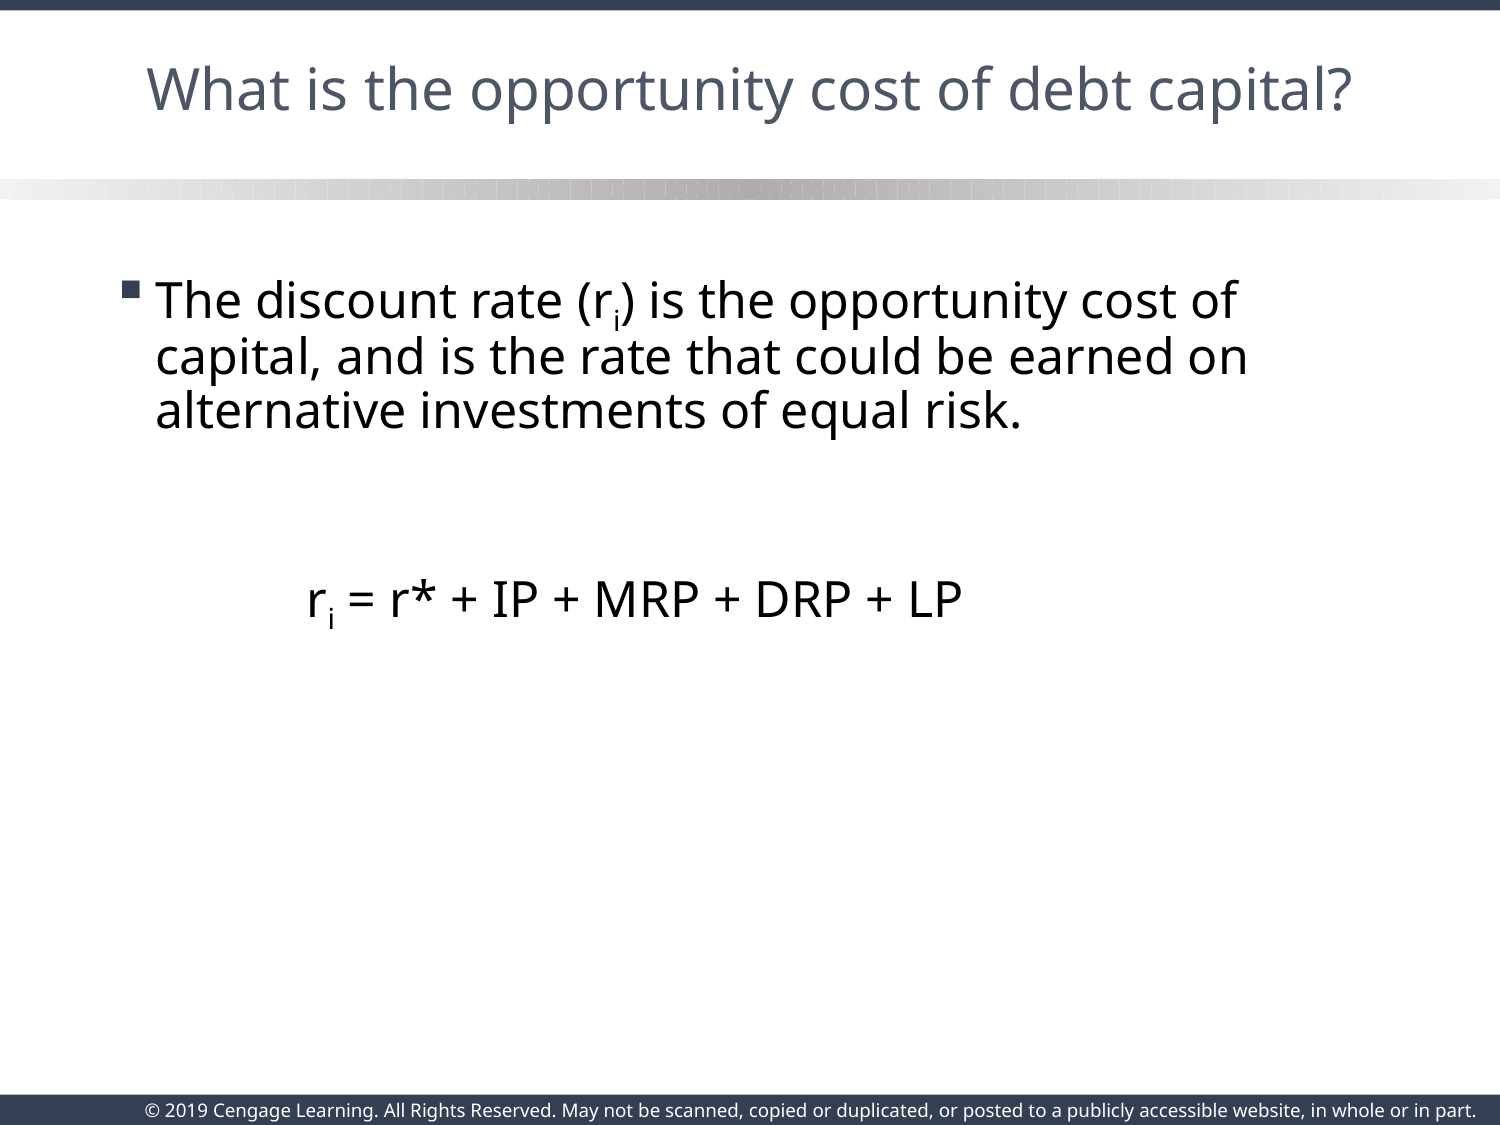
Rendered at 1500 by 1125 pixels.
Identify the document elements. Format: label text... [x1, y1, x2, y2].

list The discount rate (ri) is the opportunity cost of capital, and is the rate that could be earned on alternative investments of equal risk. ri = r* + IP + MRP + DRP + LP [103, 262, 1397, 1014]
title What is the opportunity cost of debt capital? [25, 36, 1475, 148]
